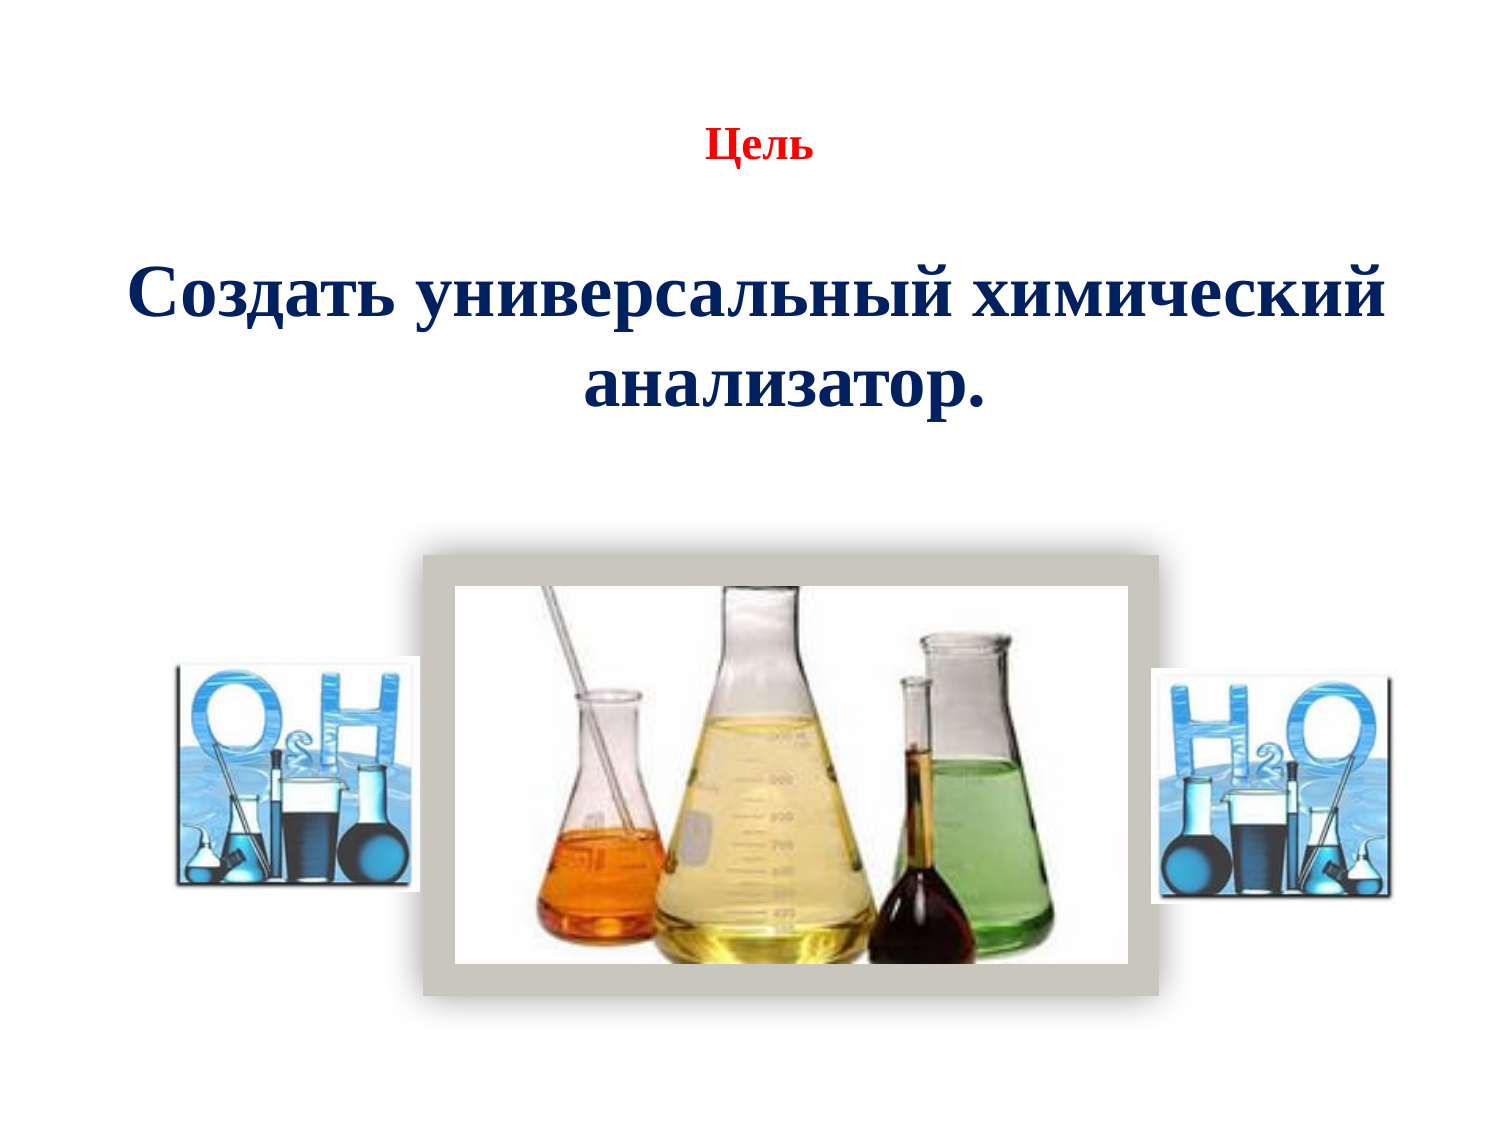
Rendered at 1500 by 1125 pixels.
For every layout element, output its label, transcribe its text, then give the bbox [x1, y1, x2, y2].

list Создать универсальный химический анализатор. [82, 234, 1432, 457]
title Цель [410, 46, 1109, 234]
picture [454, 585, 1129, 965]
picture [1151, 668, 1398, 904]
picture [170, 656, 420, 892]
